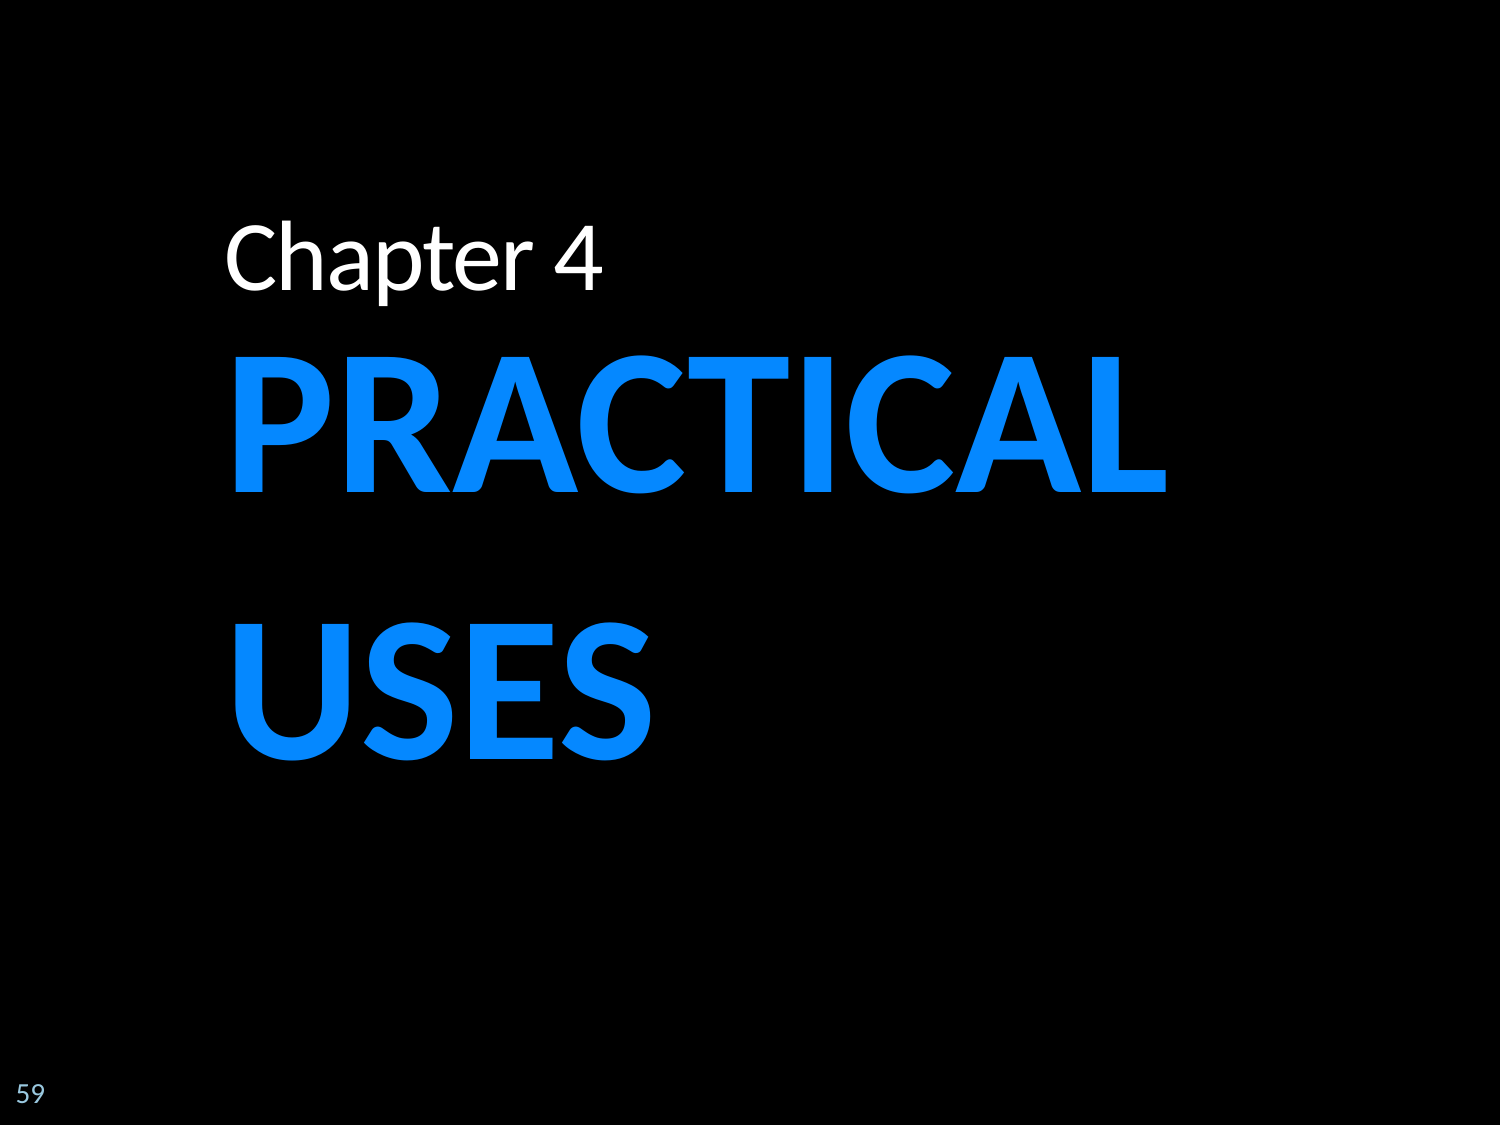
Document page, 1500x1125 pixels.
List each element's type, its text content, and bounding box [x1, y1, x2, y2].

title Chapter 4 [224, 62, 1373, 312]
list Practical Uses [224, 312, 1425, 540]
